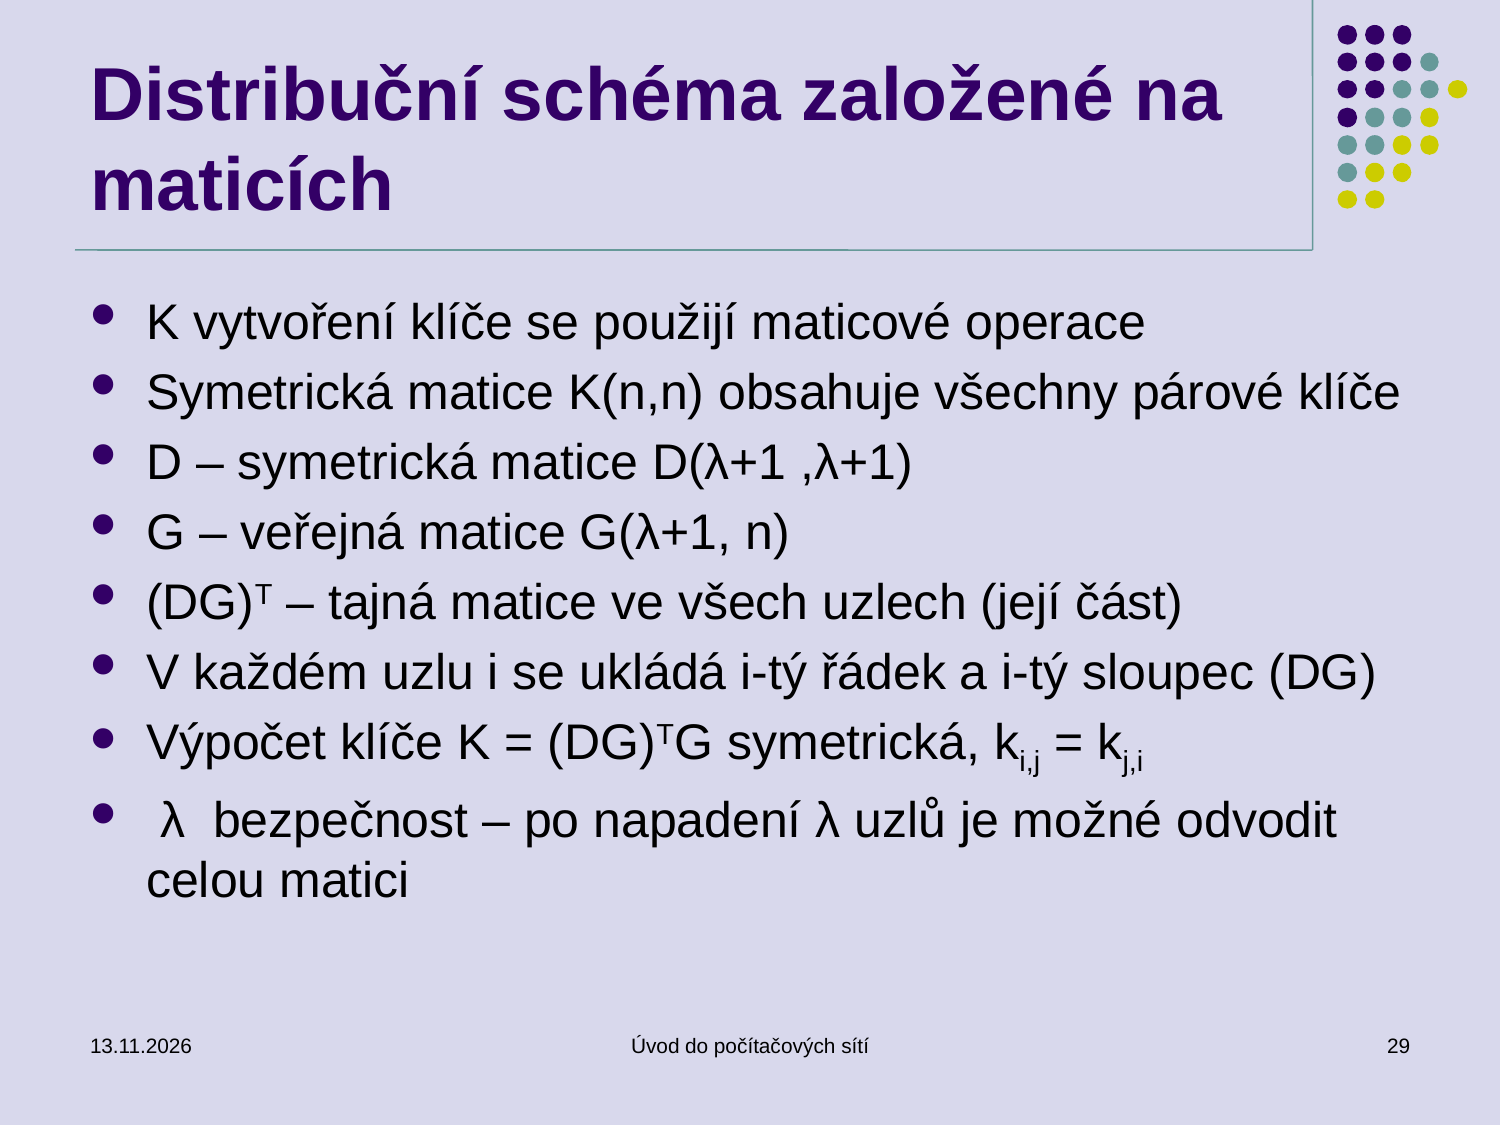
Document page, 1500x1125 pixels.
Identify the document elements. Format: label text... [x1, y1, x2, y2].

footer Úvod do počítačových sítí [512, 1025, 988, 1100]
list K vytvoření klíče se použijí maticové operace Symetrická matice K(n,n) obsahuje všechny párové klíče D – symetrická matice D(λ+1 ,λ+1) G – veřejná matice G(λ+1, n) (DG)T – tajná matice ve všech uzlech (její část) V každém uzlu i se ukládá i-tý řádek a i-tý sloupec (DG) Výpočet klíče K = (DG)TG symetrická, ki,j = kj,i λ bezpečnost – po napadení λ uzlů je možné odvodit celou matici [75, 282, 1425, 1006]
slide_number 29 [1074, 1025, 1425, 1100]
title Distribuční schéma založené na maticích [75, 20, 1313, 233]
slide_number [75, 1025, 425, 1100]
